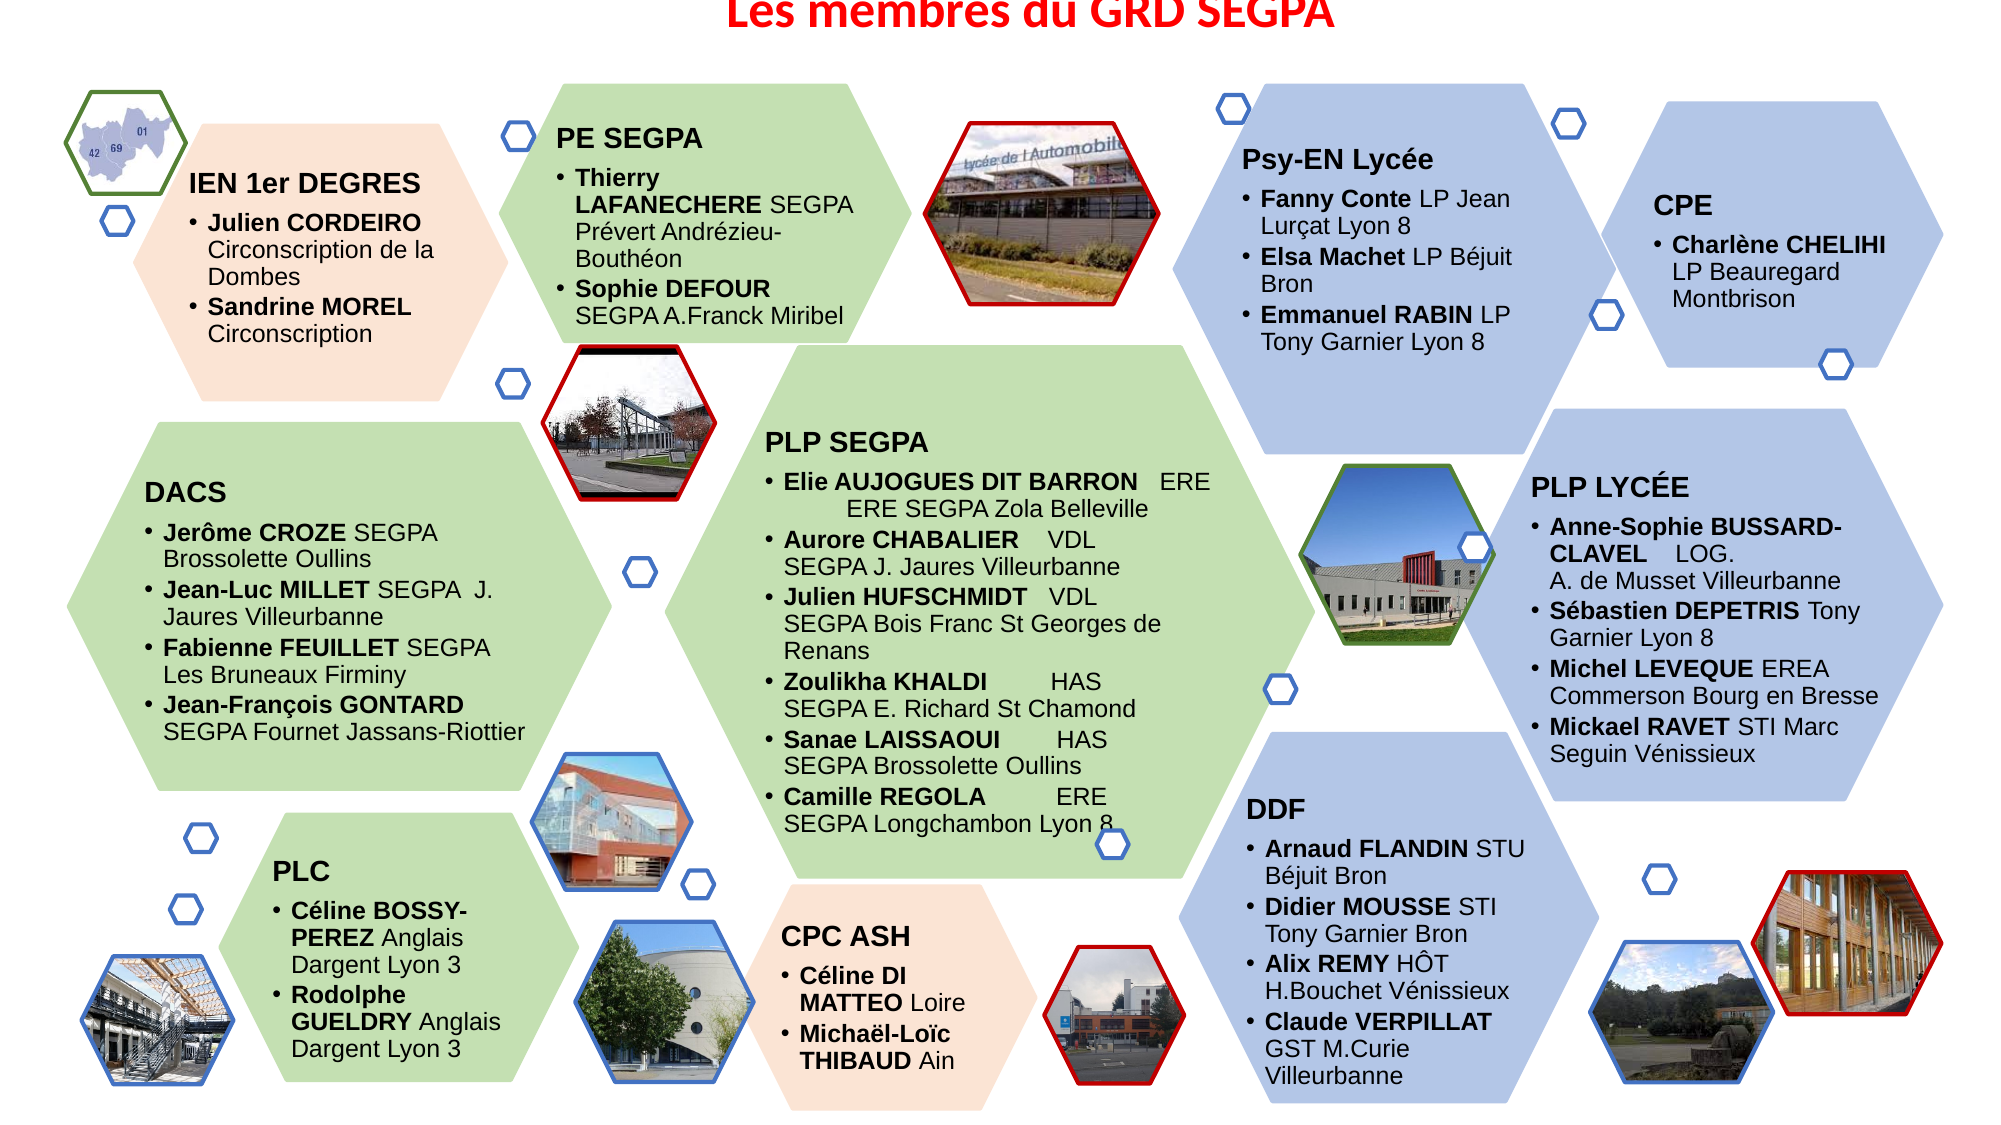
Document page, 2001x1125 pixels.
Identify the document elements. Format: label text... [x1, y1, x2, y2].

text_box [65, 85, 1942, 1109]
text_box Les membres du GRD SEGPA [711, 0, 1363, 83]
